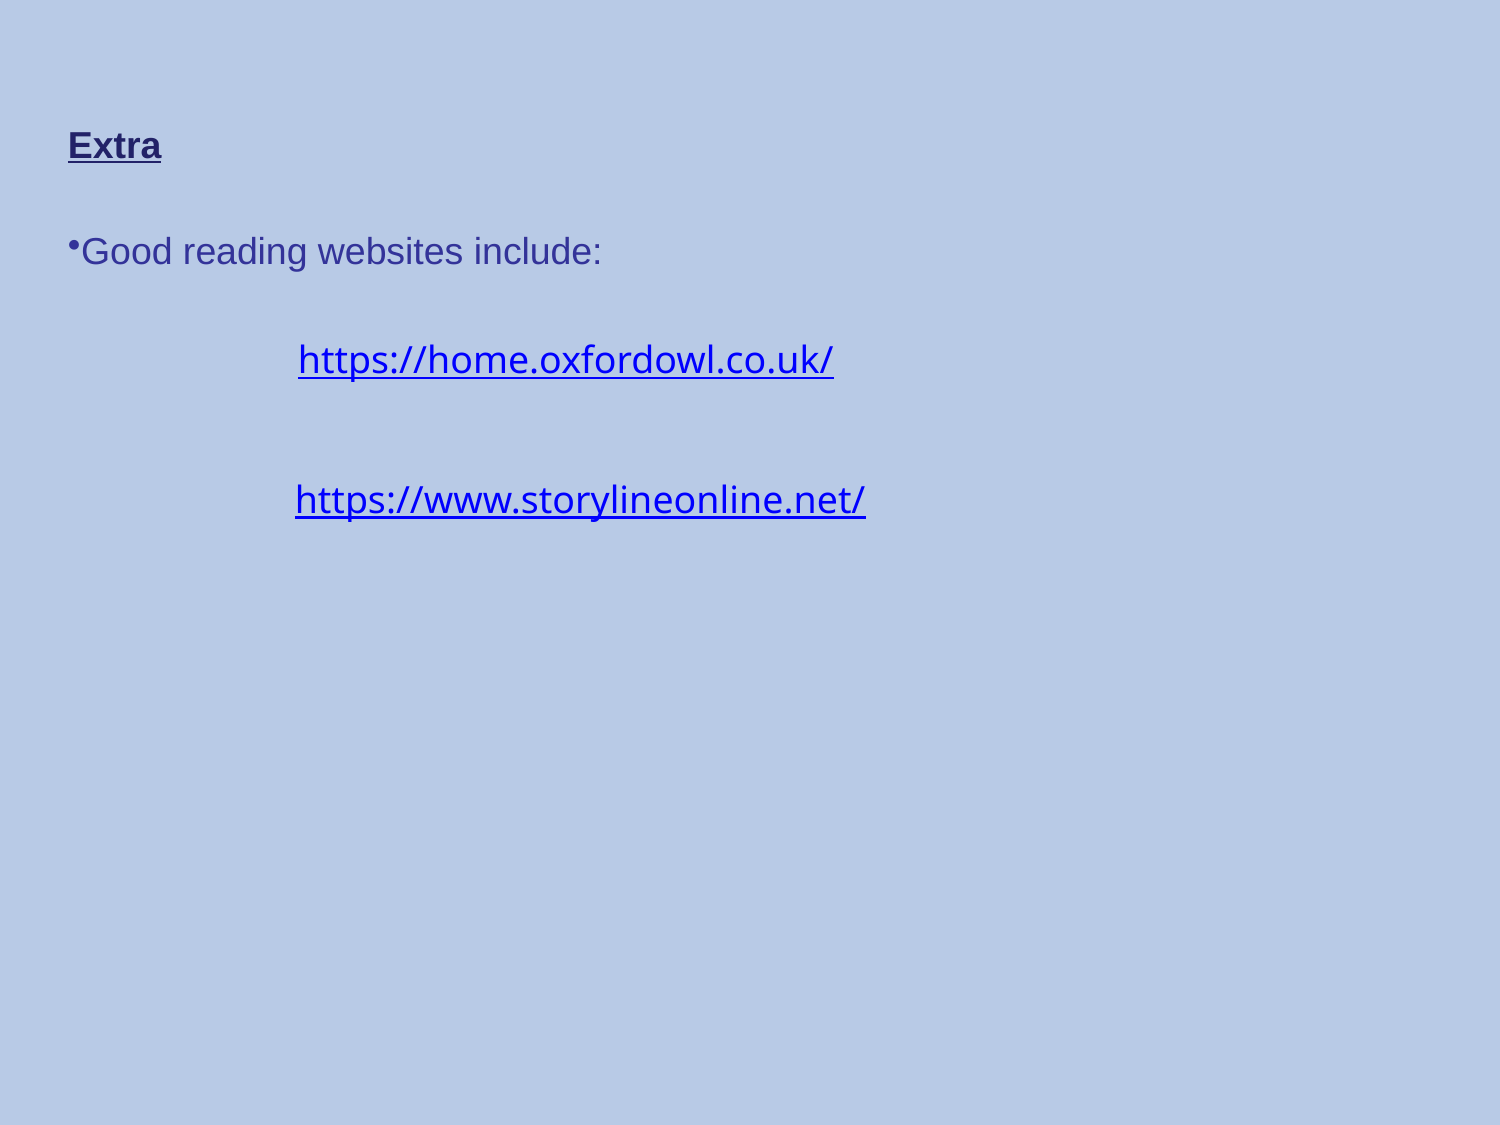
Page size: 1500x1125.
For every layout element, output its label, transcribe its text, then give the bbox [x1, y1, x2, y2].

list Extra Good reading websites include: [59, 113, 1411, 310]
text_box https://home.oxfordowl.co.uk/ [290, 328, 842, 395]
text_box https://www.storylineonline.net/ [287, 468, 874, 535]
